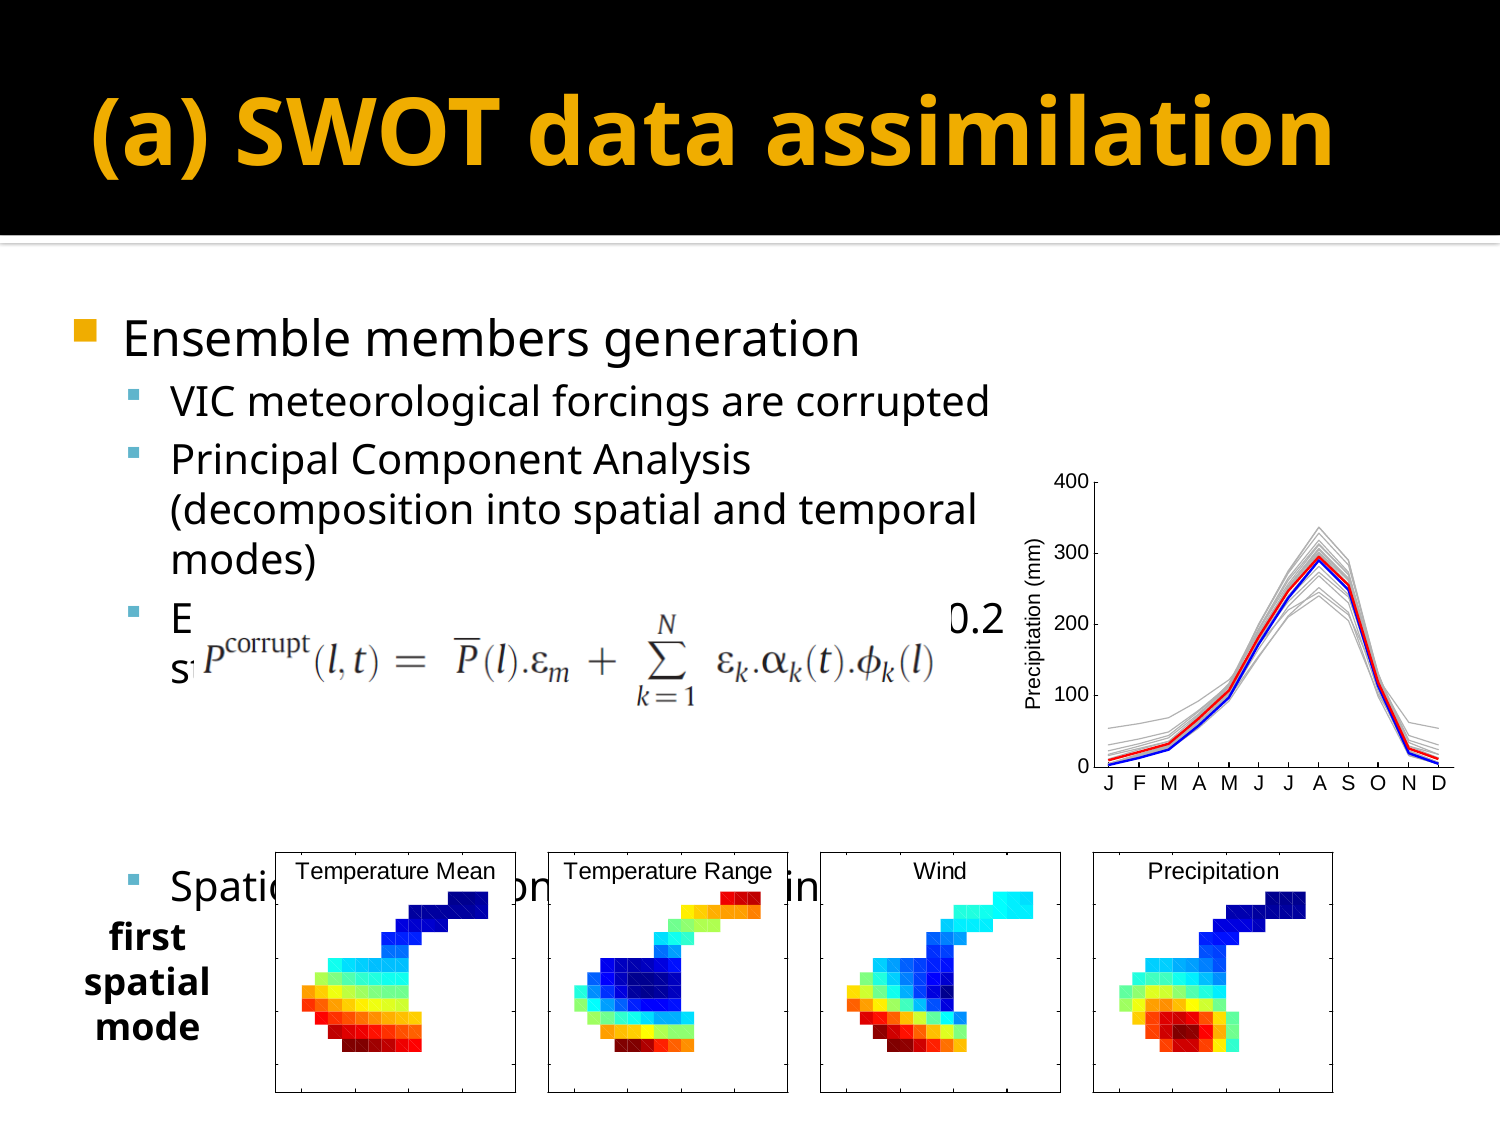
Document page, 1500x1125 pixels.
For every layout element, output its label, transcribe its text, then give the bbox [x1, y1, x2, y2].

picture [194, 597, 951, 723]
title (a) SWOT data assimilation [75, 25, 1425, 231]
text_box first spatial mode [41, 905, 247, 1055]
picture [1017, 456, 1500, 806]
list Ensemble members generation VIC meteorological forcings are corrupted Principal Component Analysis (decomposition into spatial and temporal modes) Each mode corrupted with white noise (0.2 std) Spatiotemporal consistency maintained [41, 291, 1034, 905]
picture [253, 819, 1344, 1125]
